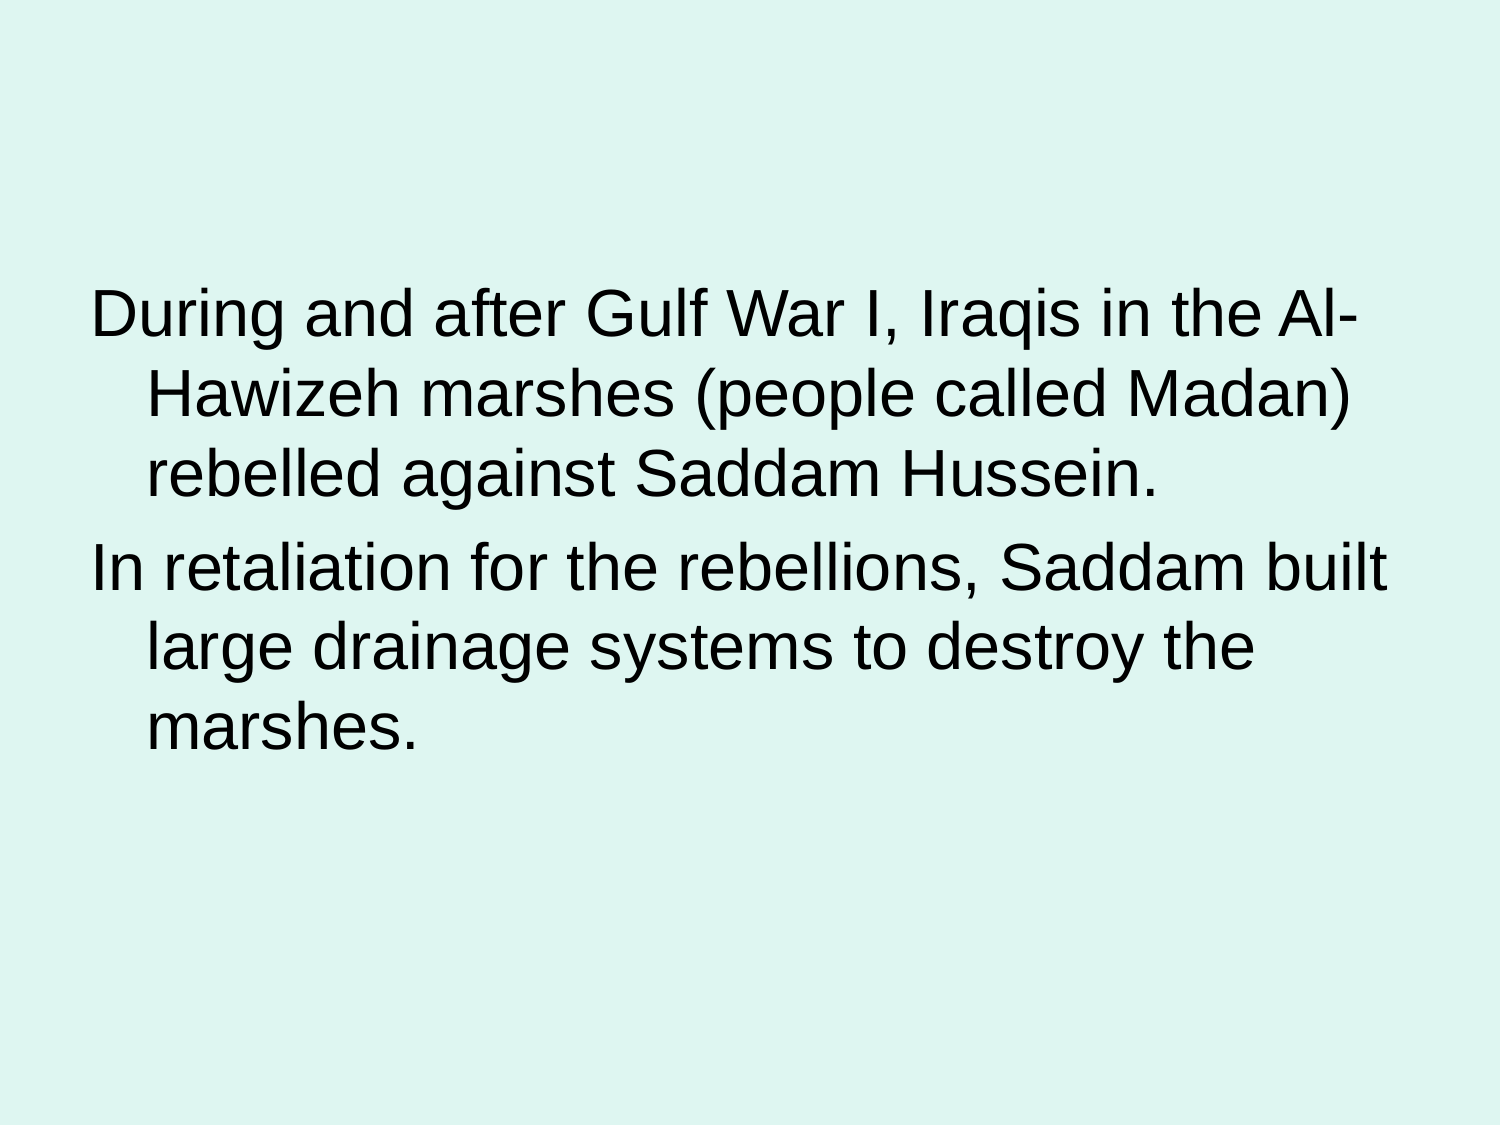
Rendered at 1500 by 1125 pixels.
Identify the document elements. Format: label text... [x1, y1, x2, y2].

list During and after Gulf War I, Iraqis in the Al-Hawizeh marshes (people called Madan) rebelled against Saddam Hussein. In retaliation for the rebellions, Saddam built large drainage systems to destroy the marshes. [74, 262, 1500, 1088]
